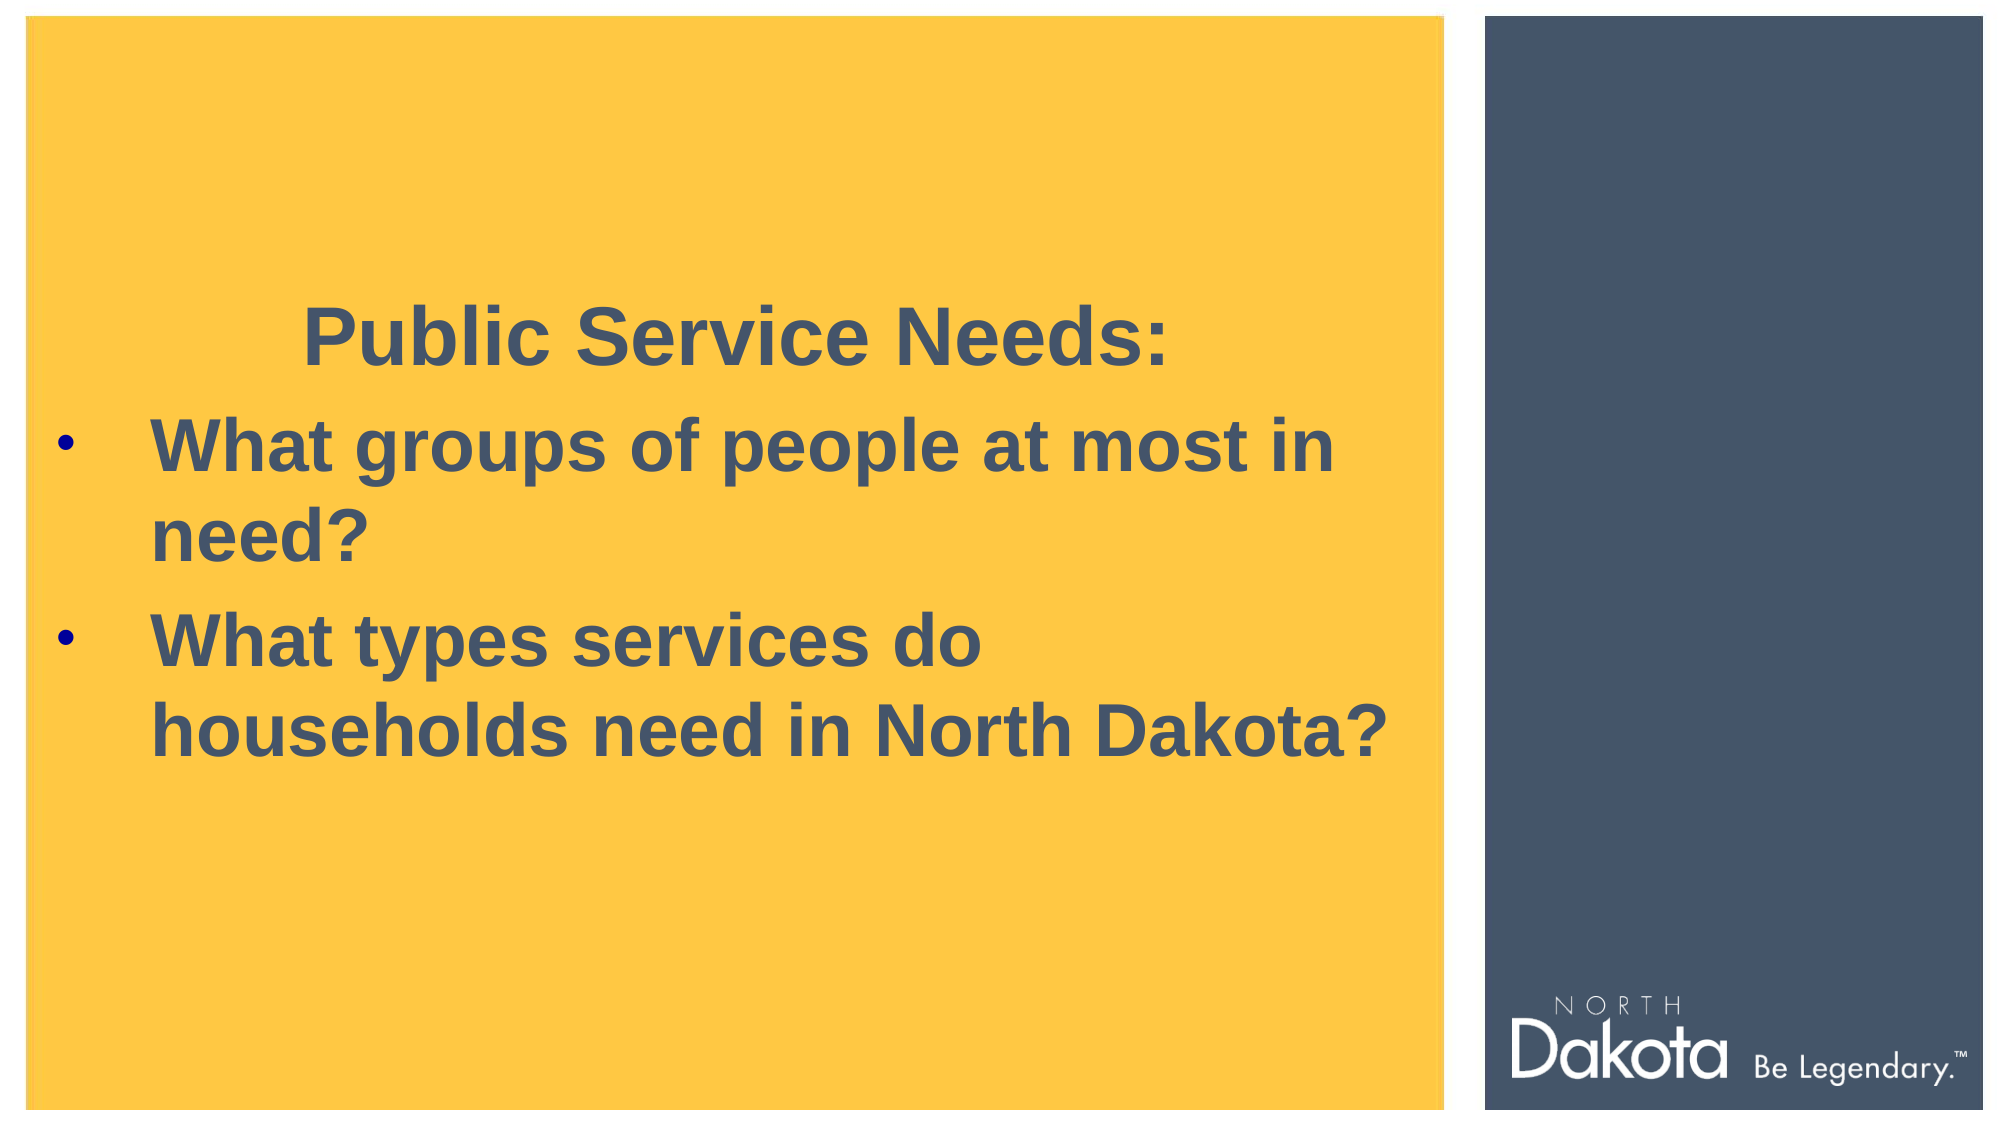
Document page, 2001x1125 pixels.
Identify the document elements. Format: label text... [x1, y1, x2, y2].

picture [0, 0, 2000, 1110]
text_box Public Service Needs: What groups of people at most in need? What types services do households need in North Dakota? [41, 48, 1433, 1093]
